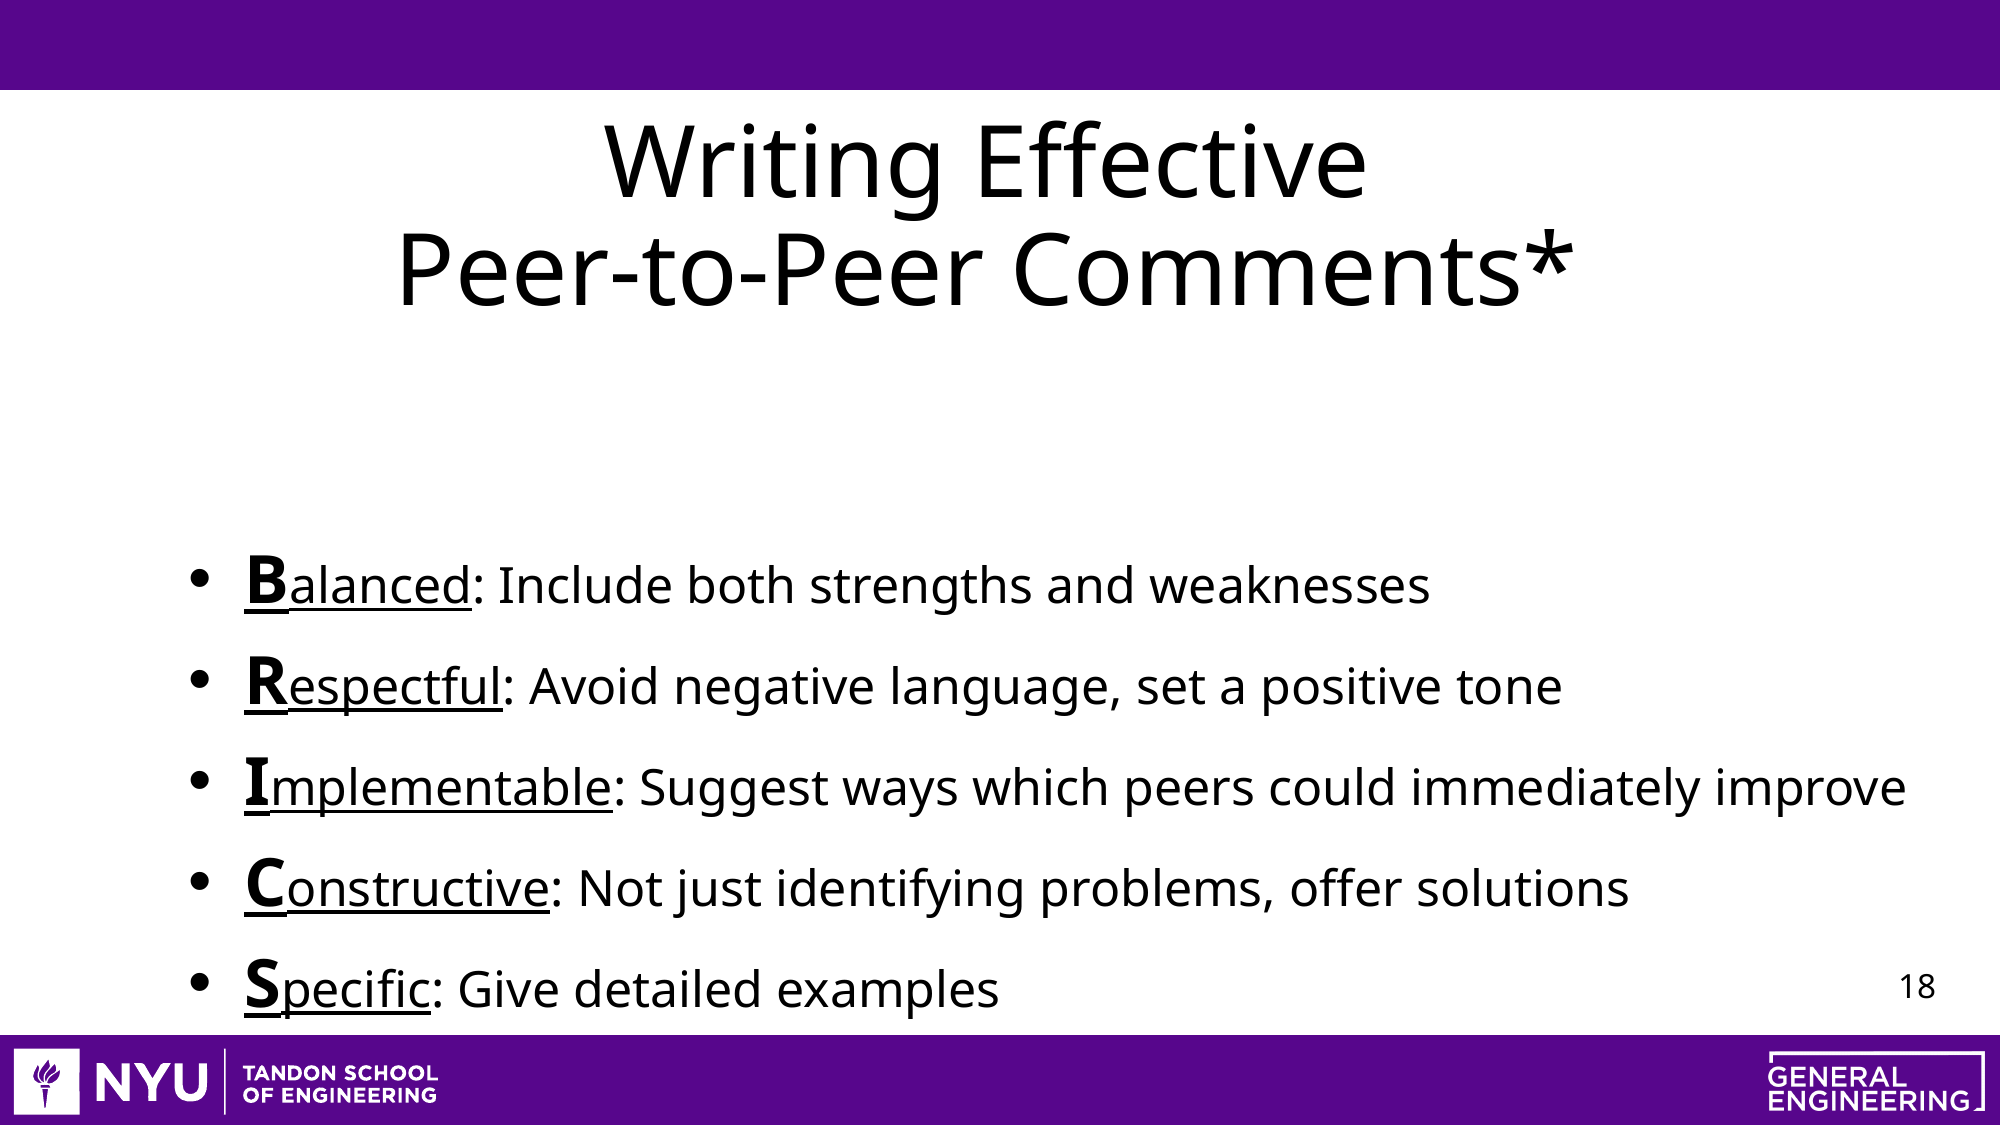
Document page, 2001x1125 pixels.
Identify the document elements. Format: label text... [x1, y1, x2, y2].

text_box [0, 0, 2000, 91]
text_box [0, 1034, 2000, 1125]
subtitle Balanced: Include both strengths and weaknesses Respectful: Avoid negative language, set a positive tone Implementable: Suggest ways which peers could immediately improve Constructive: Not just identifying problems, offer solutions Specific: Give detailed examples * Courtesy of Purdue CATME team [173, 529, 1951, 1034]
picture [13, 1048, 438, 1115]
text_box 18 [1802, 958, 1951, 1013]
text_box Writing Effective Peer-to-Peer Comments* [0, 175, 2000, 335]
picture [1768, 1051, 1985, 1111]
